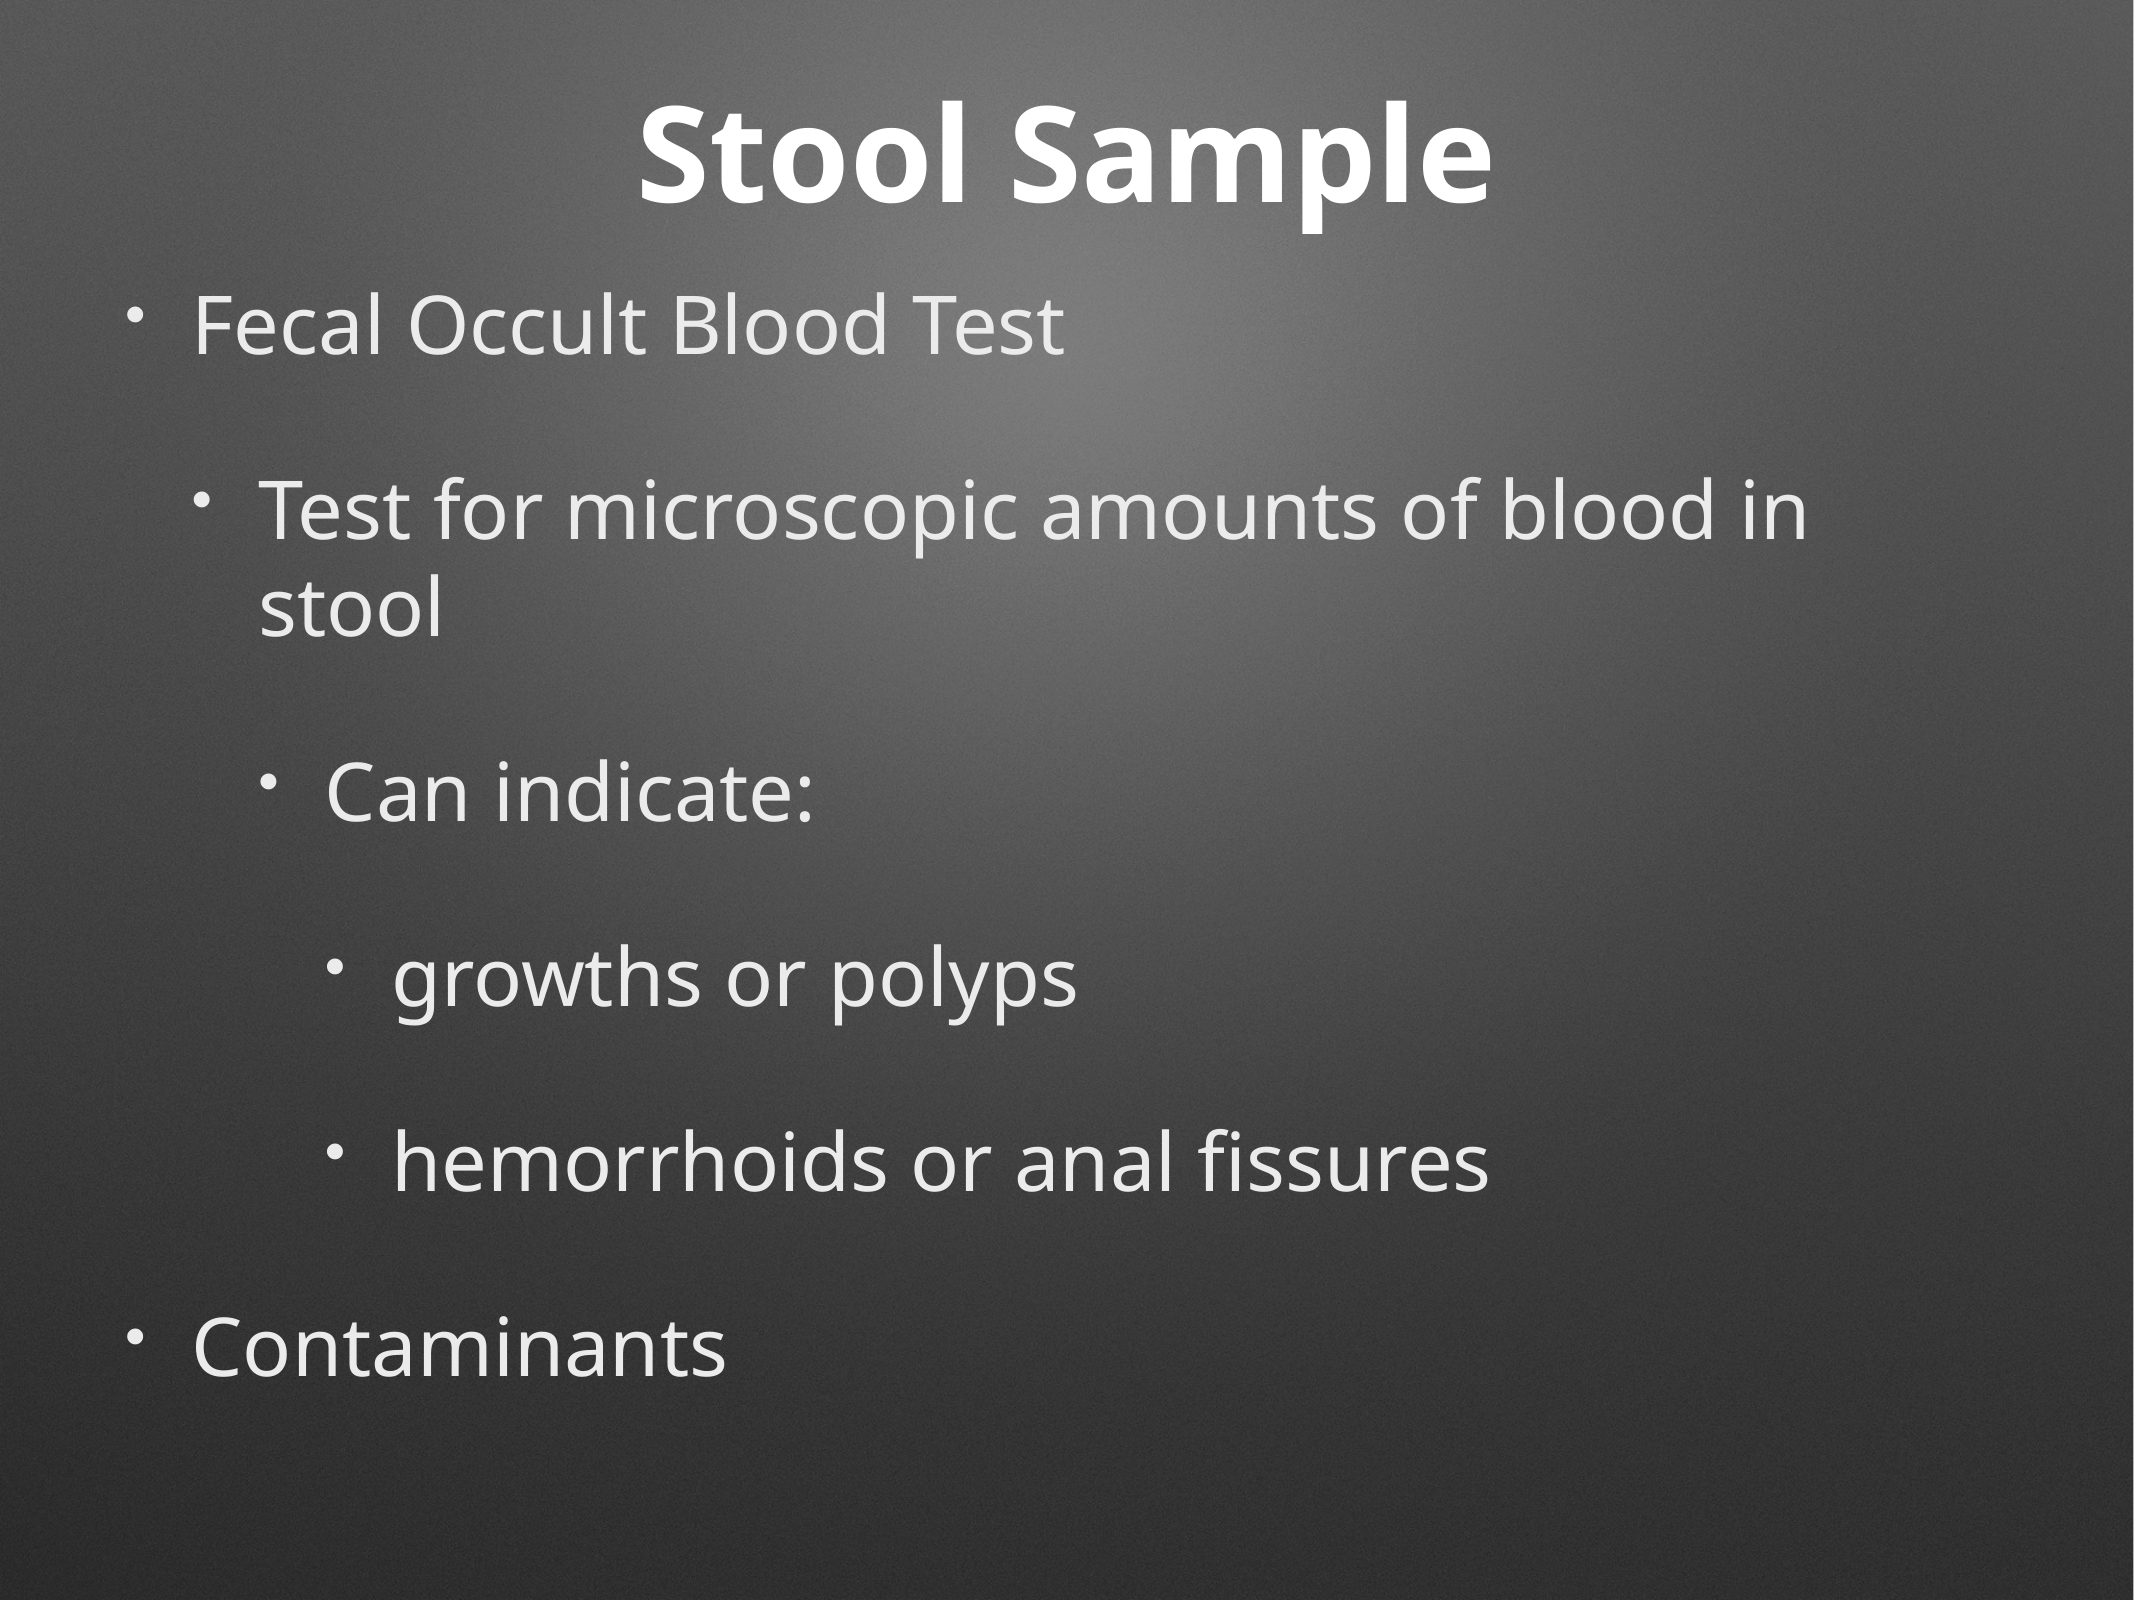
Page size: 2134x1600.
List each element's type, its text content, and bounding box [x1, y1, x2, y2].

list Fecal Occult Blood Test Test for microscopic amounts of blood in stool Can indicate: growths or polyps hemorrhoids or anal fissures Contaminants [124, 245, 2009, 1421]
title Stool Sample [124, 0, 2009, 245]
picture [0, 0, 2134, 1600]
